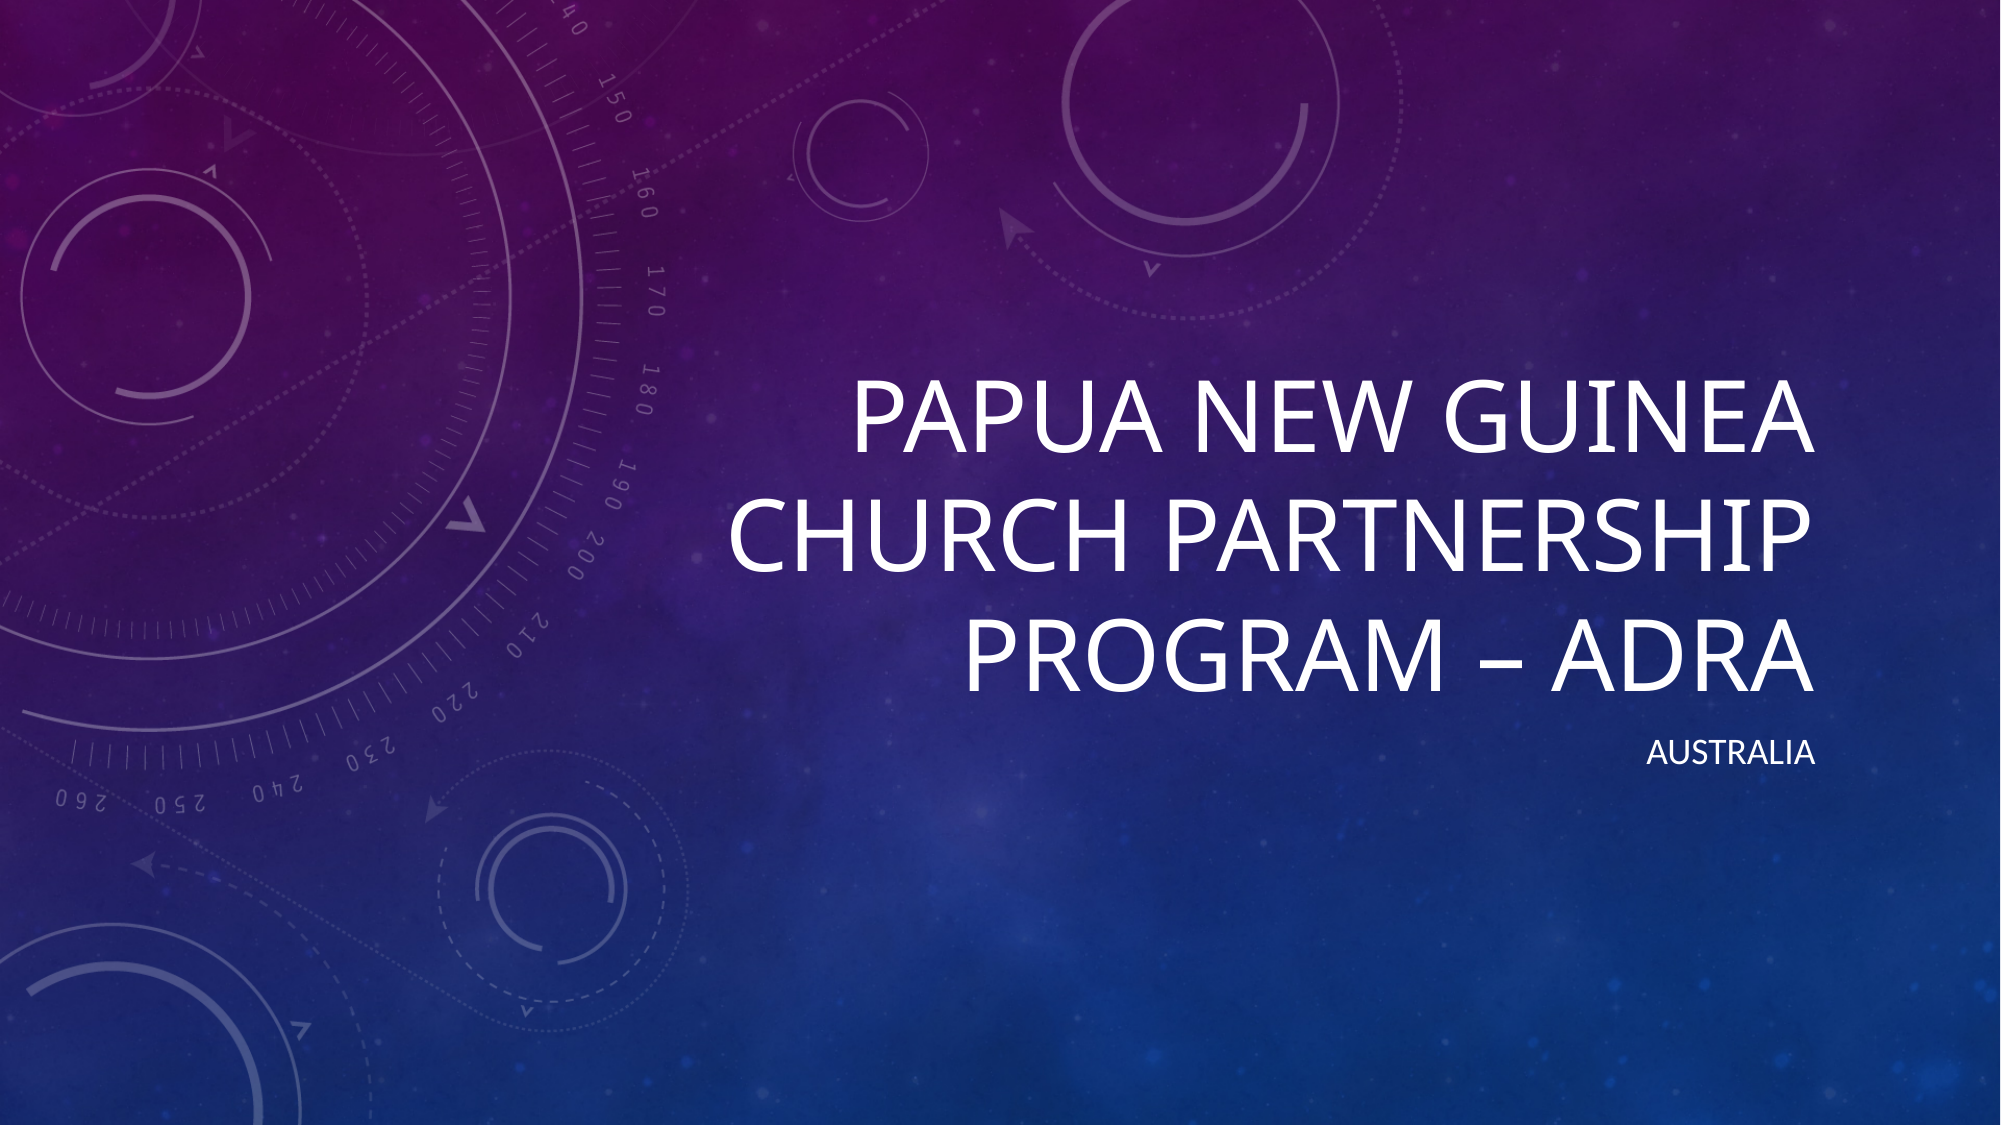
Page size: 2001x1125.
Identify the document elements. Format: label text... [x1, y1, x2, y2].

picture [0, 0, 2001, 1125]
subtitle Australia [650, 719, 1831, 950]
title Papua New Guinea Church Partnership Program – ADRA [650, 322, 1831, 719]
